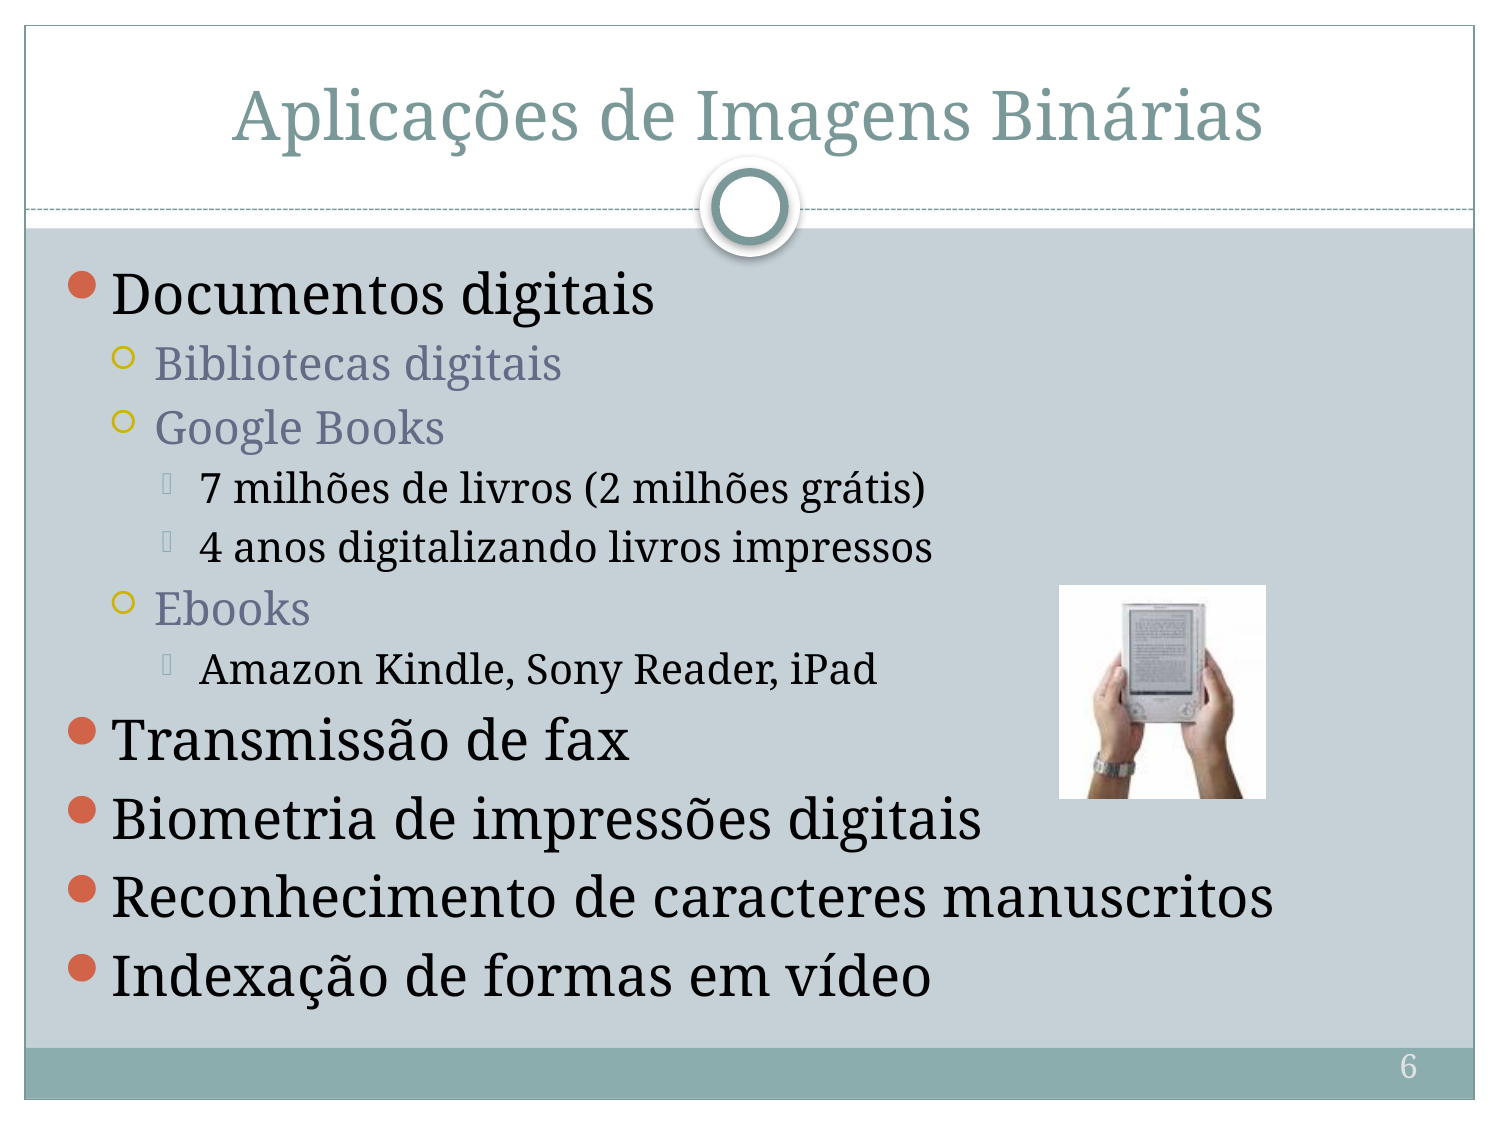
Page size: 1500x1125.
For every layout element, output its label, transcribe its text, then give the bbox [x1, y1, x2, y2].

slide_number 6 [1371, 1031, 1447, 1104]
picture [1059, 585, 1266, 799]
title Aplicações de Imagens Binárias [49, 37, 1450, 162]
list Documentos digitais Bibliotecas digitais Google Books 7 milhões de livros (2 milhões grátis) 4 anos digitalizando livros impressos Ebooks Amazon Kindle, Sony Reader, iPad Transmissão de fax Biometria de impressões digitais Reconhecimento de caracteres manuscritos Indexação de formas em vídeo [49, 250, 1445, 1032]
